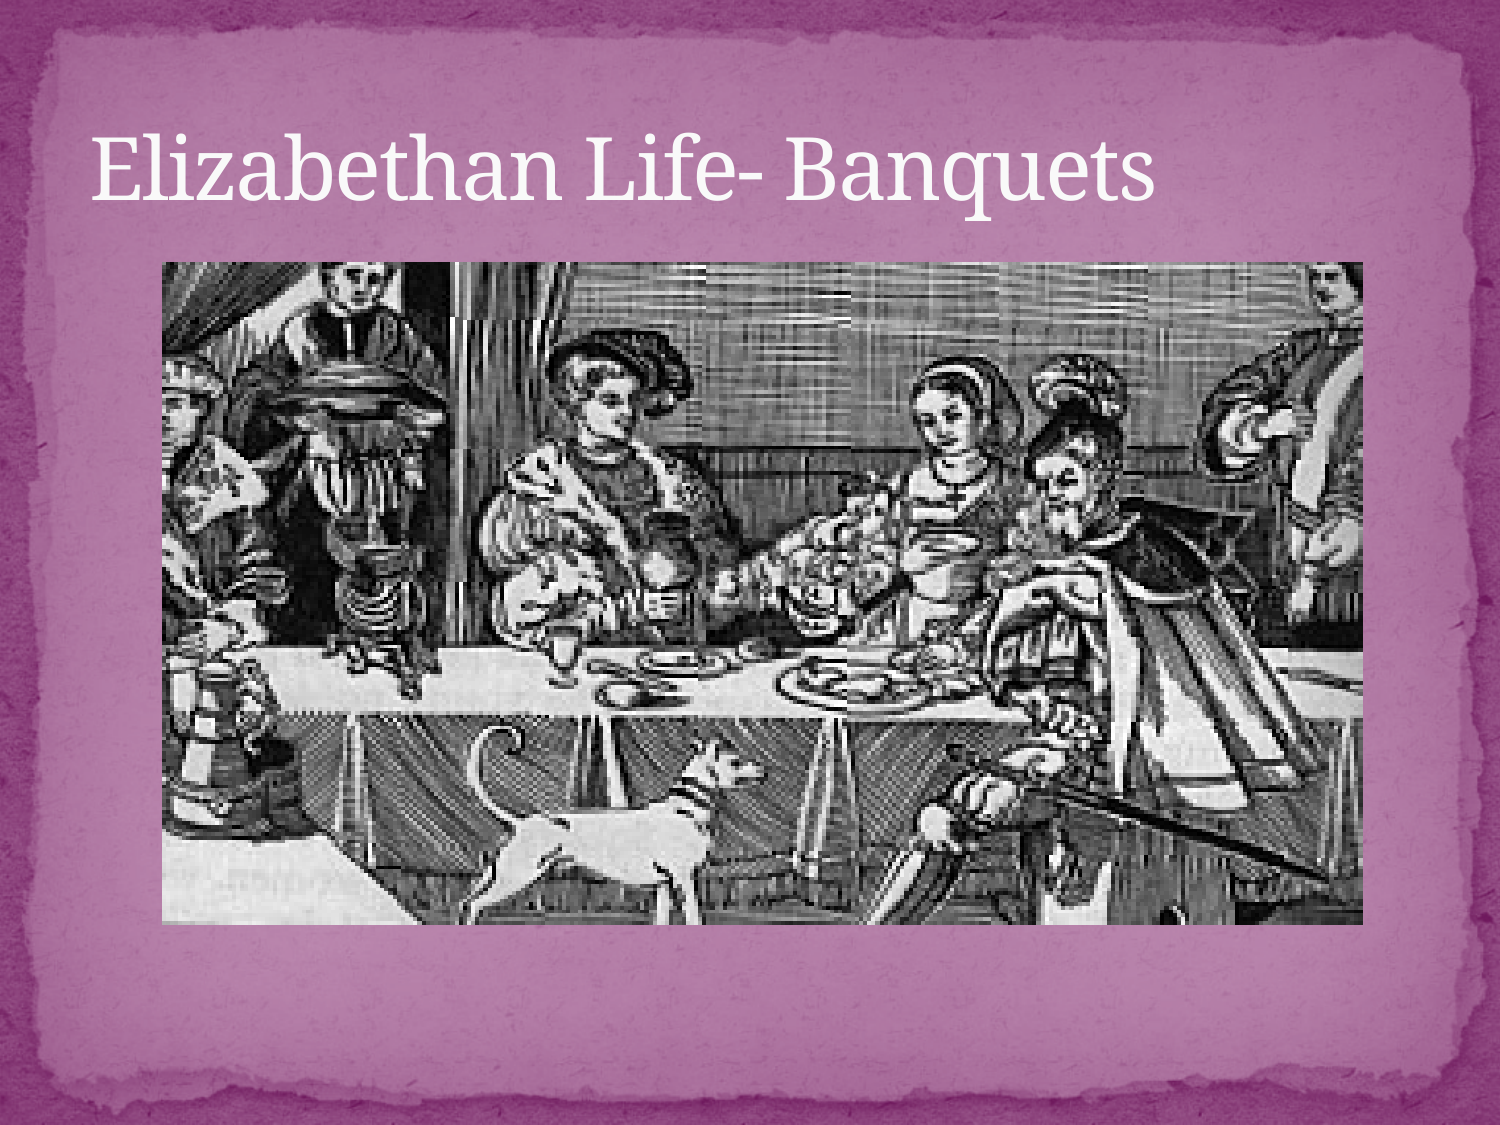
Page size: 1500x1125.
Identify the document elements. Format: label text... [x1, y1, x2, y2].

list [164, 264, 1362, 924]
title Elizabethan Life- Banquets [74, 24, 1425, 225]
